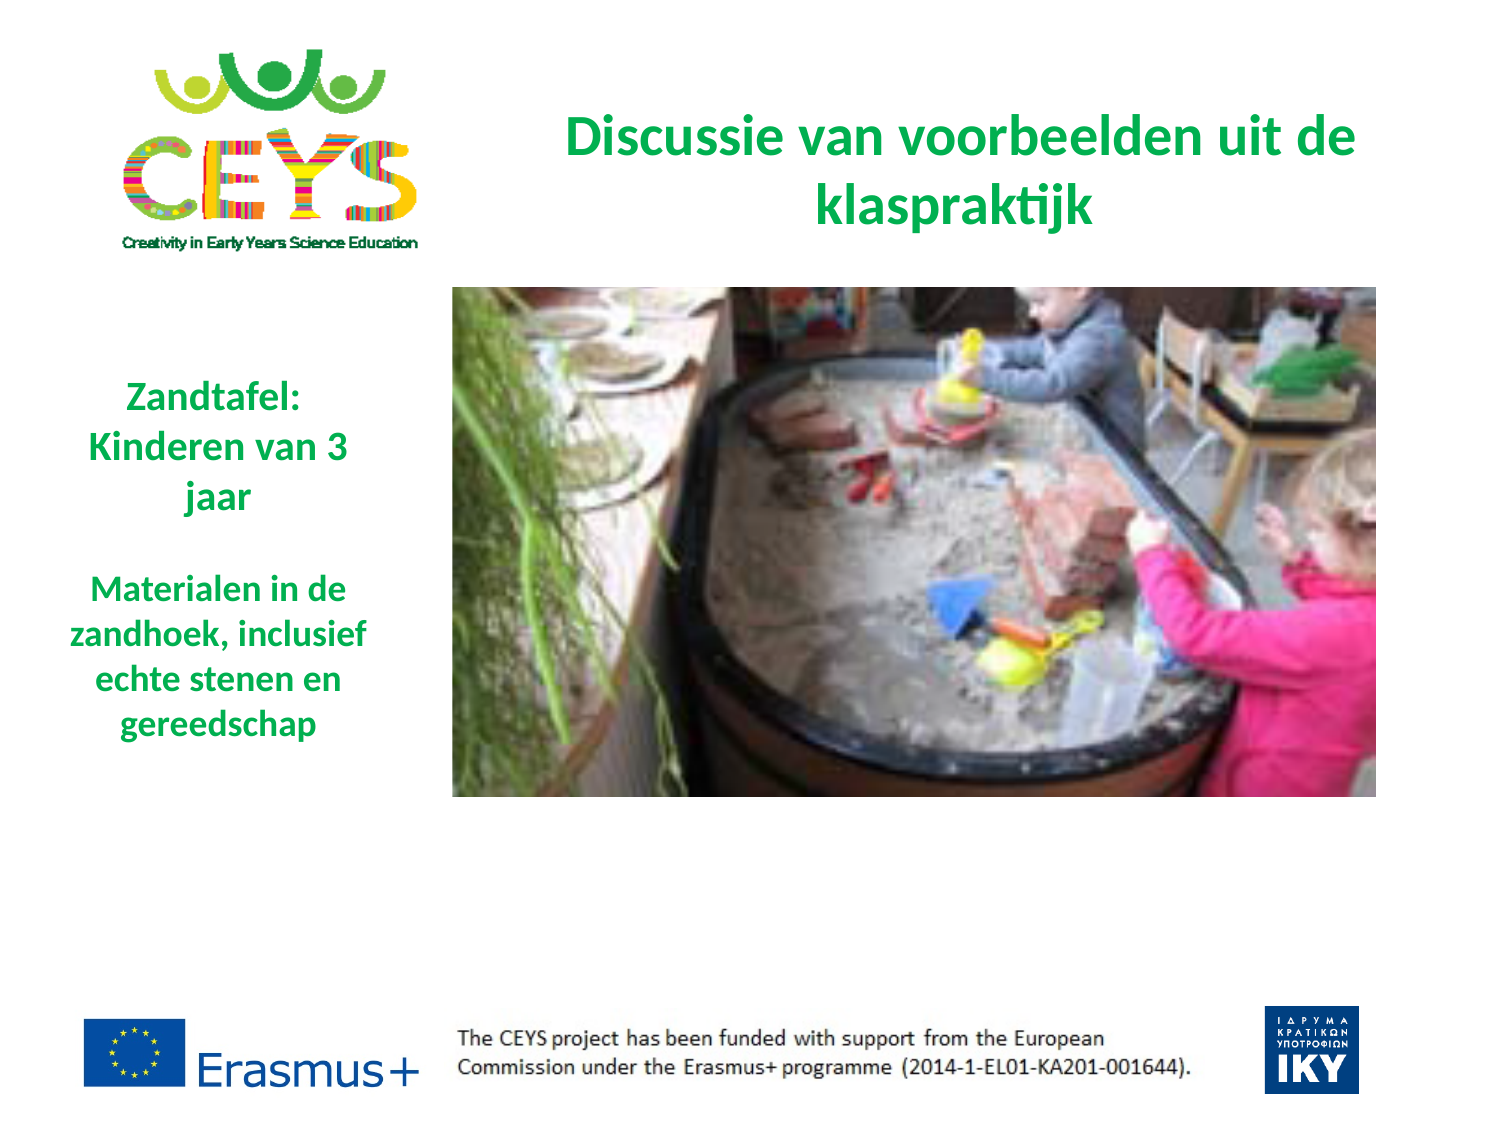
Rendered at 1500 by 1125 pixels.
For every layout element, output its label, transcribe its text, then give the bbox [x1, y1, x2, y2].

picture [64, 999, 438, 1106]
picture [1264, 1005, 1359, 1094]
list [452, 286, 1377, 797]
text_box Zandtafel: Kinderen van 3 jaar Materialen in de zandhoek, inclusief echte stenen en gereedschap [53, 361, 384, 752]
picture [444, 1008, 1205, 1097]
title Discussie van voorbeelden uit de klaspraktijk [525, 64, 1397, 270]
